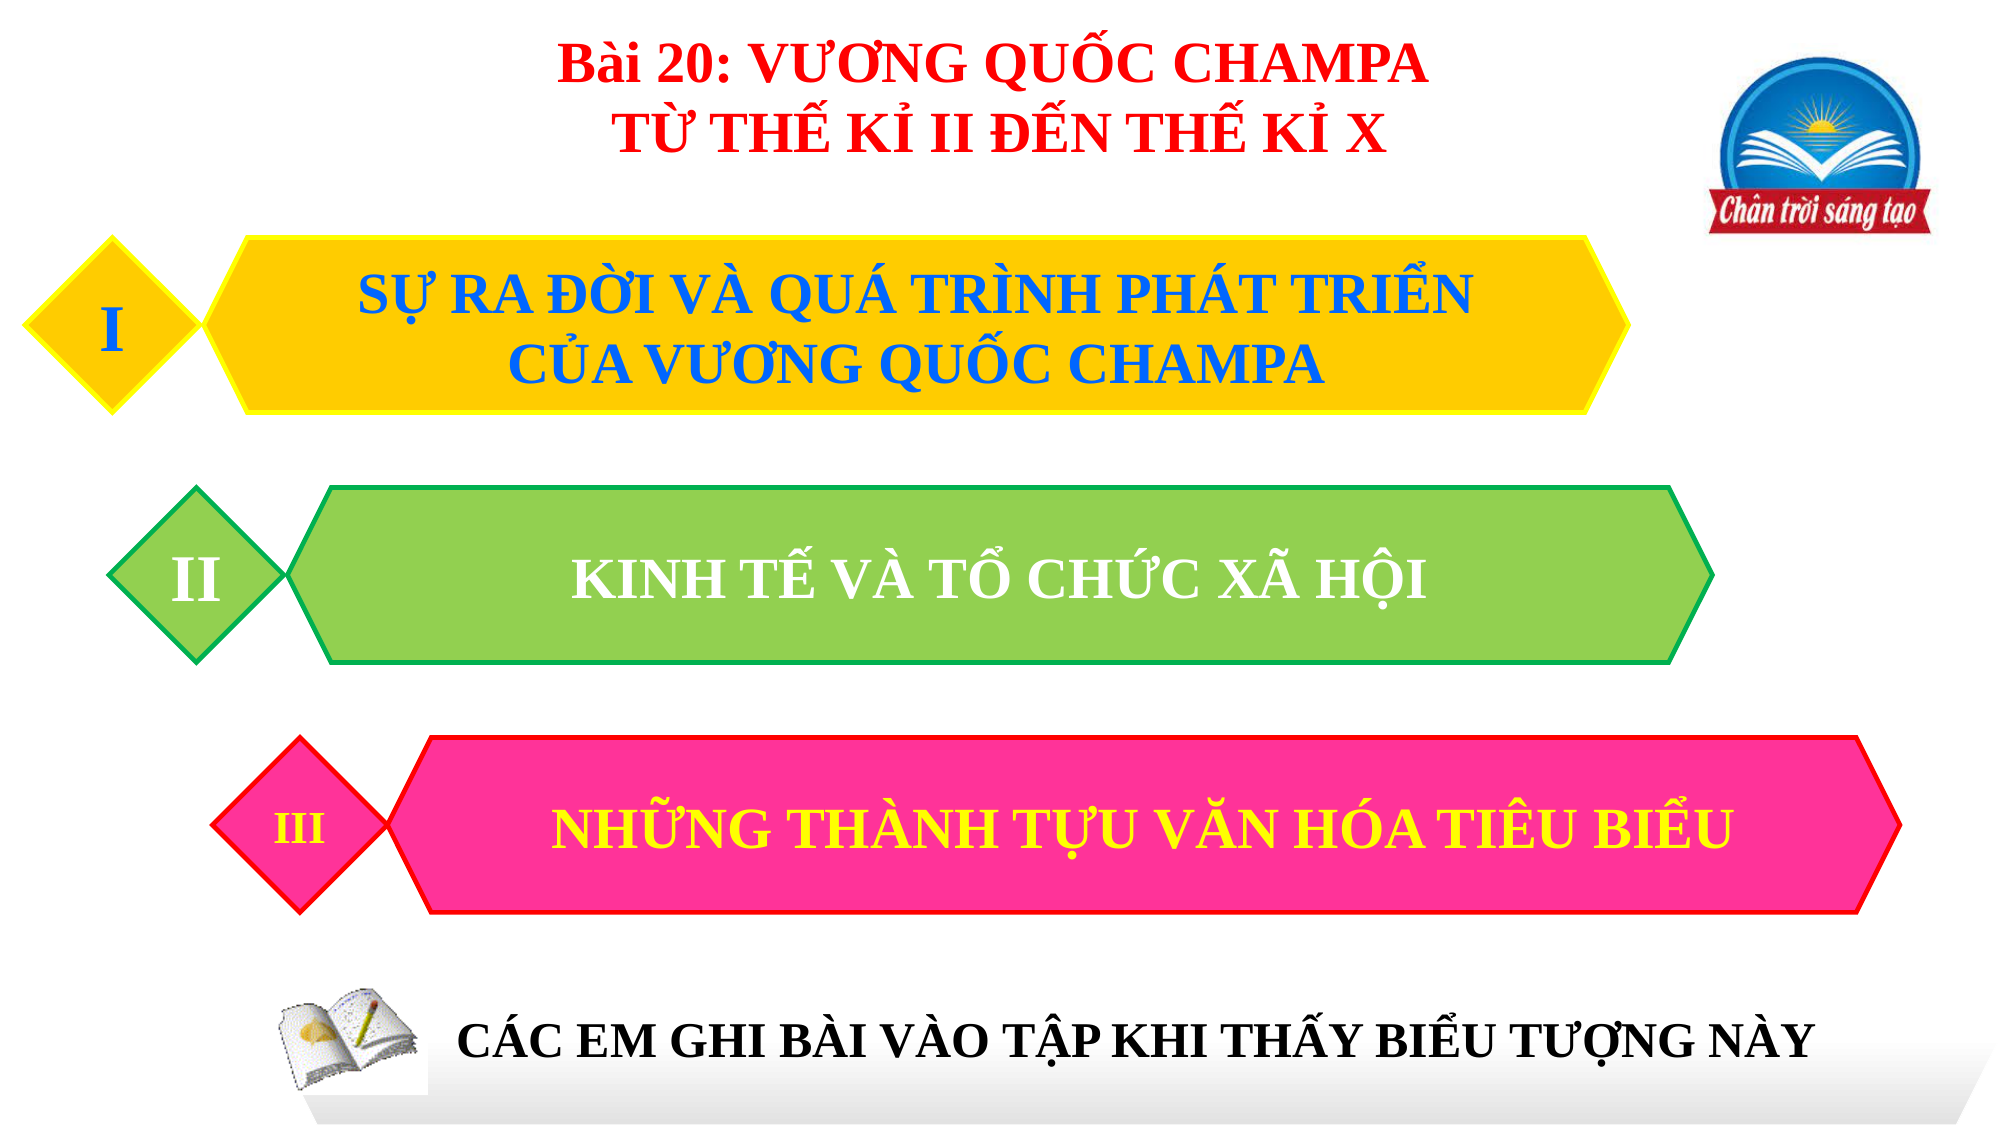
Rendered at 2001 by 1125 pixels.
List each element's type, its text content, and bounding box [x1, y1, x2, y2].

picture [273, 977, 428, 1095]
text_box II [107, 486, 286, 664]
text_box CÁC EM GHI BÀI VÀO TẬP KHI THẤY BIỂU TƯỢNG NÀY [301, 949, 2000, 1125]
text_box SỰ RA ĐỜI VÀ QUÁ TRÌNH PHÁT TRIỂN CỦA VƯƠNG QUỐC CHAMPA [202, 236, 1630, 414]
text_box III [211, 736, 387, 914]
picture [1687, 43, 1951, 253]
text_box KINH TẾ VÀ TỔ CHỨC XÃ HỘI [286, 486, 1714, 664]
text_box I [23, 236, 202, 414]
text_box NHỮNG THÀNH TỰU VĂN HÓA TIÊU BIỂU [386, 736, 1902, 914]
text_box Bài 20: VƯƠNG QUỐC CHAMPA TỪ THẾ KỈ II ĐẾN THẾ KỈ X [542, 16, 1457, 172]
